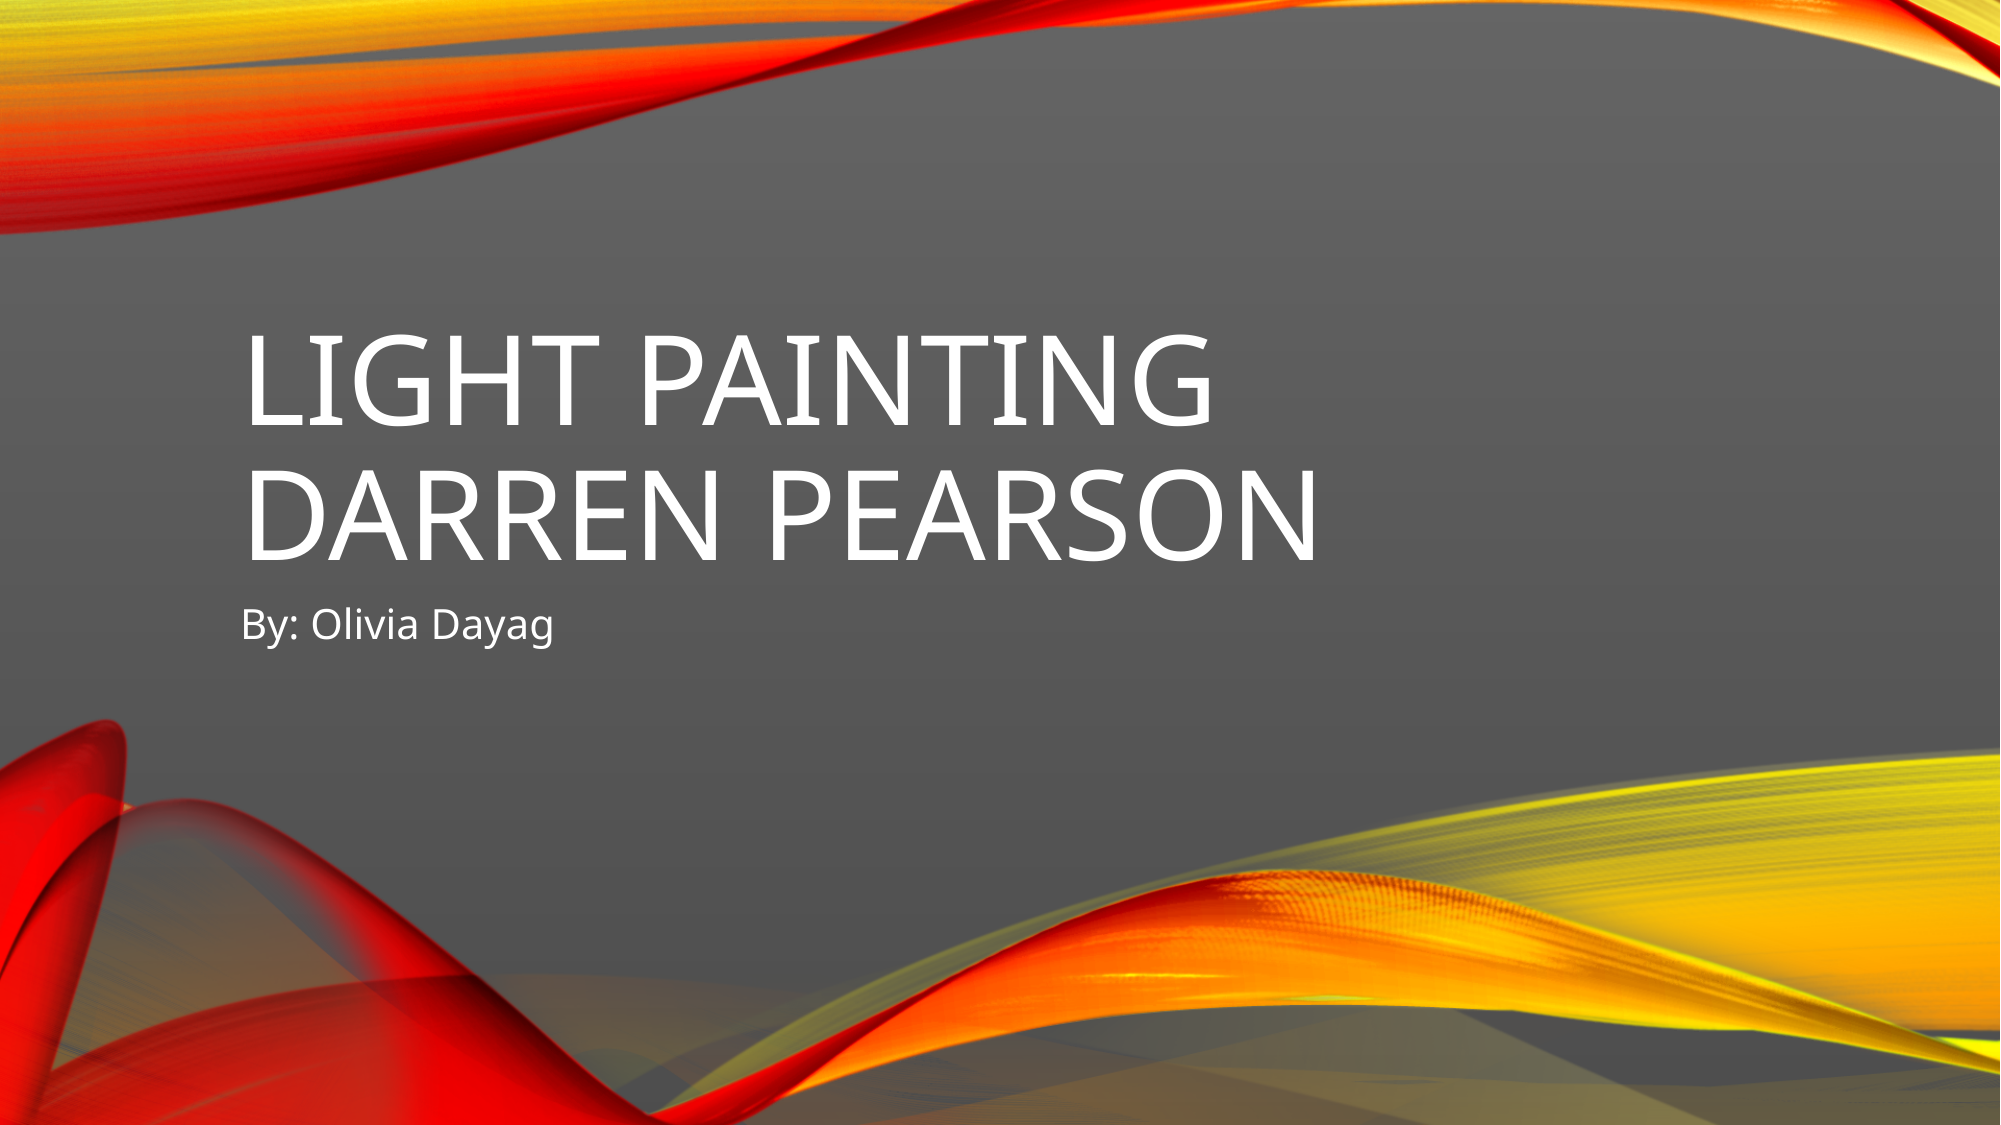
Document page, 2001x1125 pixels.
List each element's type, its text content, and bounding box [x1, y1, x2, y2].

picture [0, 0, 2000, 237]
picture [0, 717, 2000, 1125]
subtitle By: Olivia Dayag [225, 595, 1775, 709]
title Light Painting Darren Pearson [225, 295, 1775, 595]
